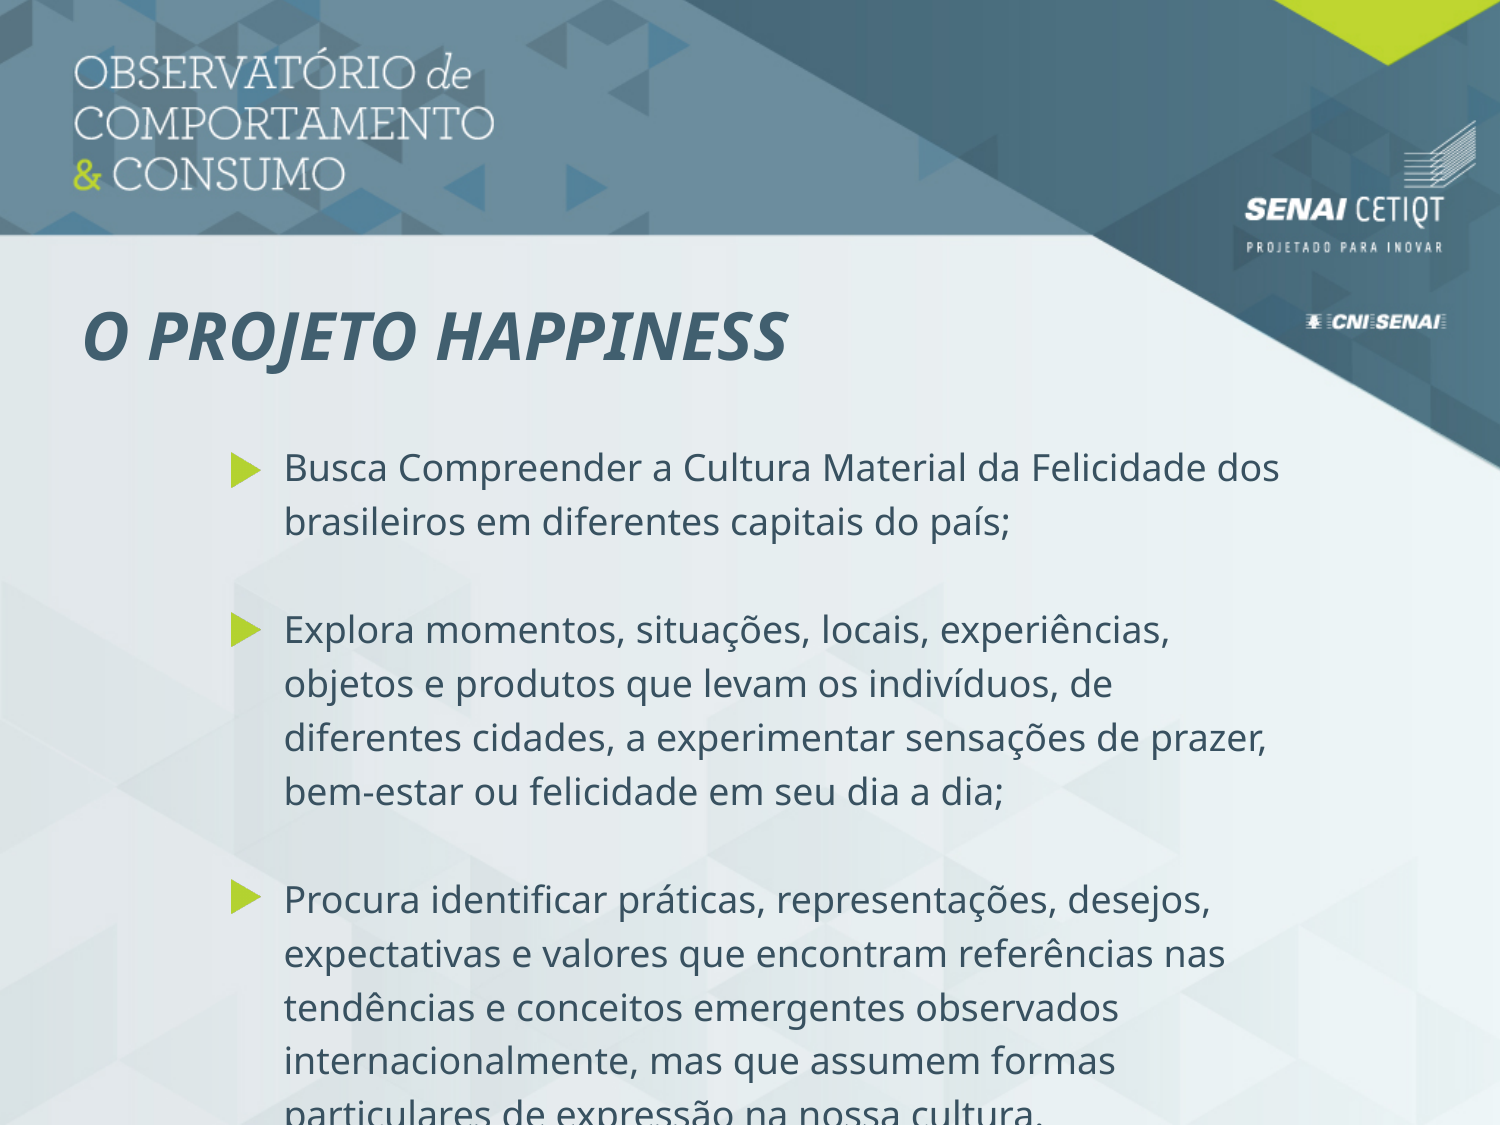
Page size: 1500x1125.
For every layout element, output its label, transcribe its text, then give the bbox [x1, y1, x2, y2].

picture [0, 0, 1500, 1125]
text_box Busca Compreender a Cultura Material da Felicidade dos brasileiros em diferentes capitais do país; Explora momentos, situações, locais, experiências, objetos e produtos que levam os indivíduos, de diferentes cidades, a experimentar sensações de prazer, bem-estar ou felicidade em seu dia a dia; Procura identificar práticas, representações, desejos, expectativas e valores que encontram referências nas tendências e conceitos emergentes observados internacionalmente, mas que assumem formas particulares de expressão na nossa cultura. [268, 427, 1306, 796]
text_box O projeto HAPPINESS [66, 286, 1105, 532]
